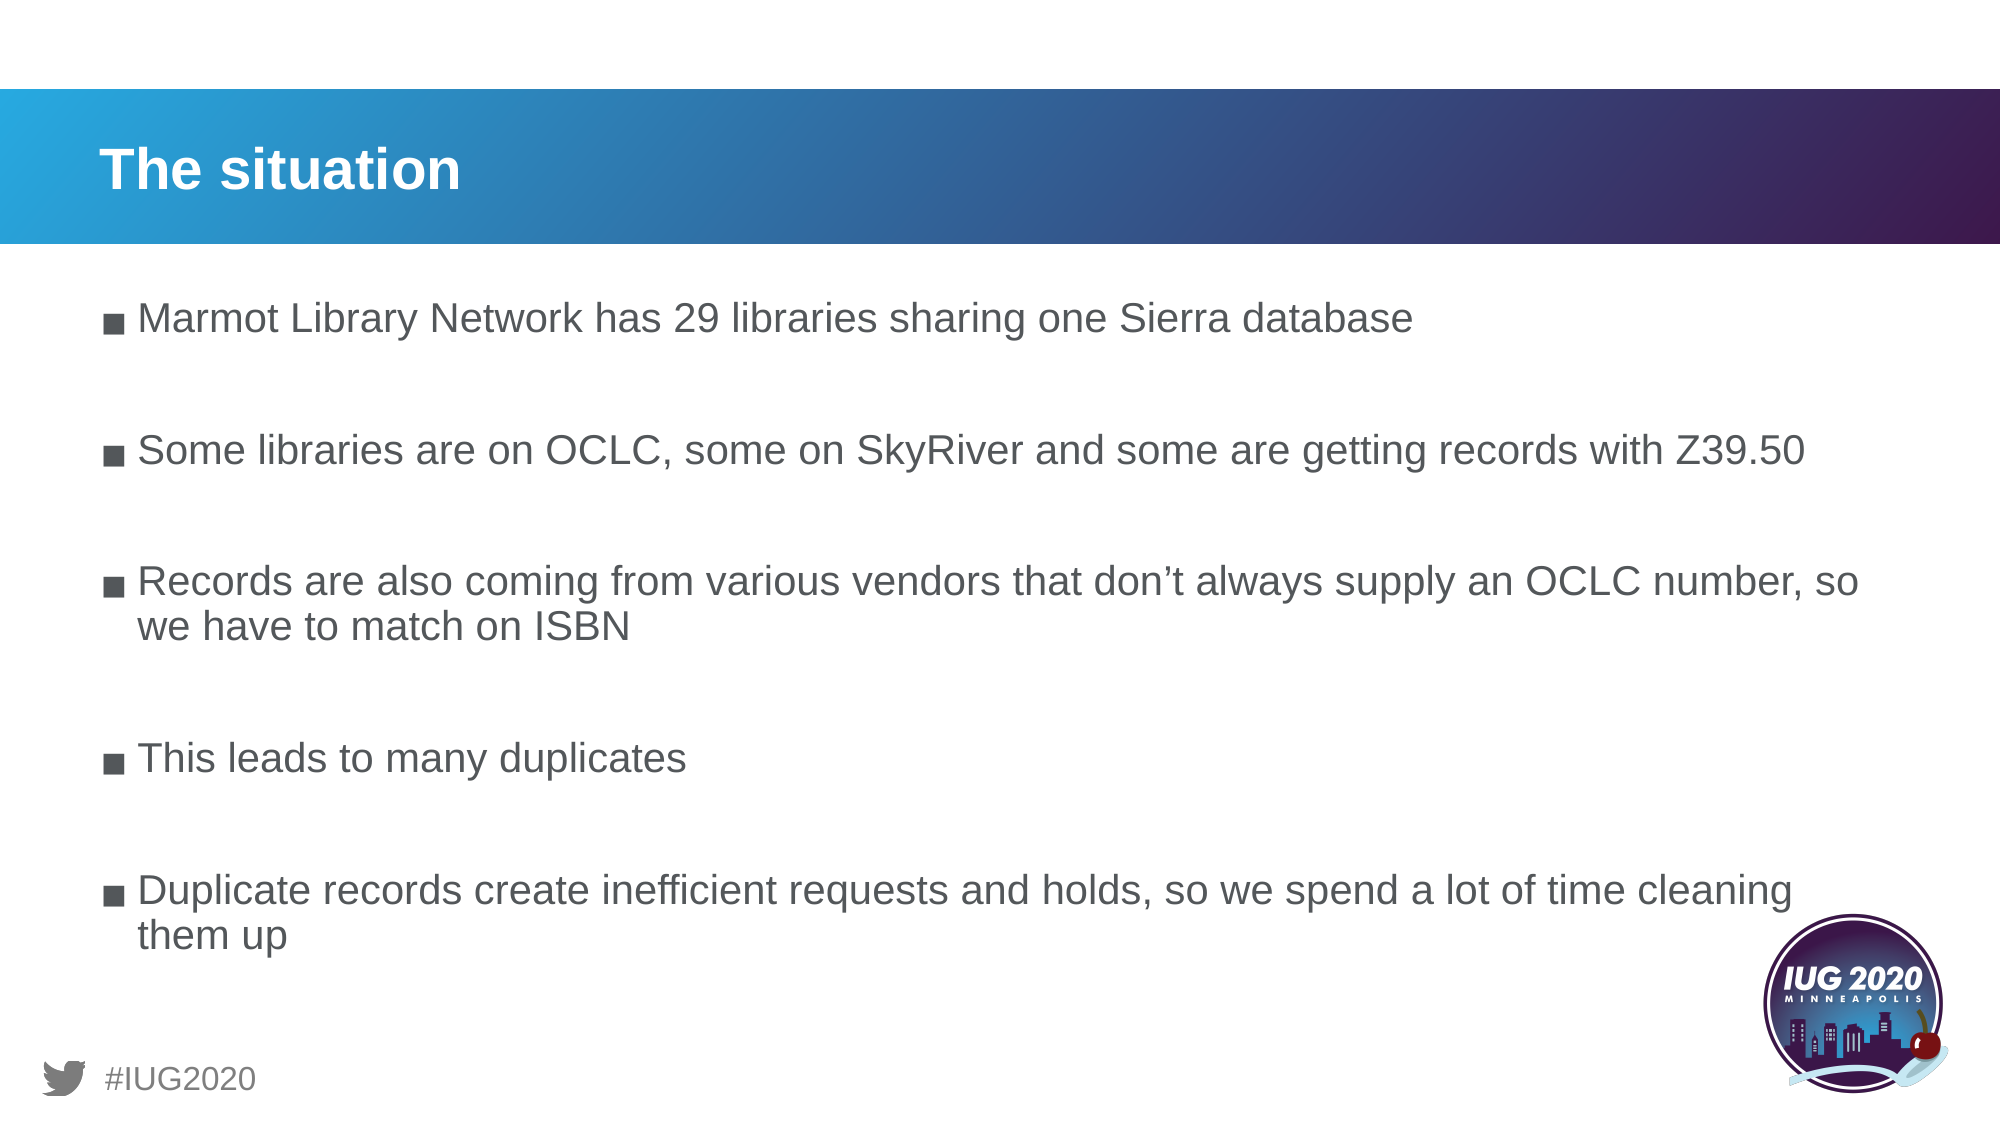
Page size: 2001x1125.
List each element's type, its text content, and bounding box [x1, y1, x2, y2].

list Marmot Library Network has 29 libraries sharing one Sierra database Some libraries are on OCLC, some on SkyRiver and some are getting records with Z39.50 Records are also coming from various vendors that don’t always supply an OCLC number, so we have to match on ISBN This leads to many duplicates Duplicate records create inefficient requests and holds, so we spend a lot of time cleaning them up [84, 289, 1903, 1014]
picture [42, 1061, 85, 1096]
picture [1754, 904, 1953, 1103]
title The situation [84, 110, 1903, 232]
